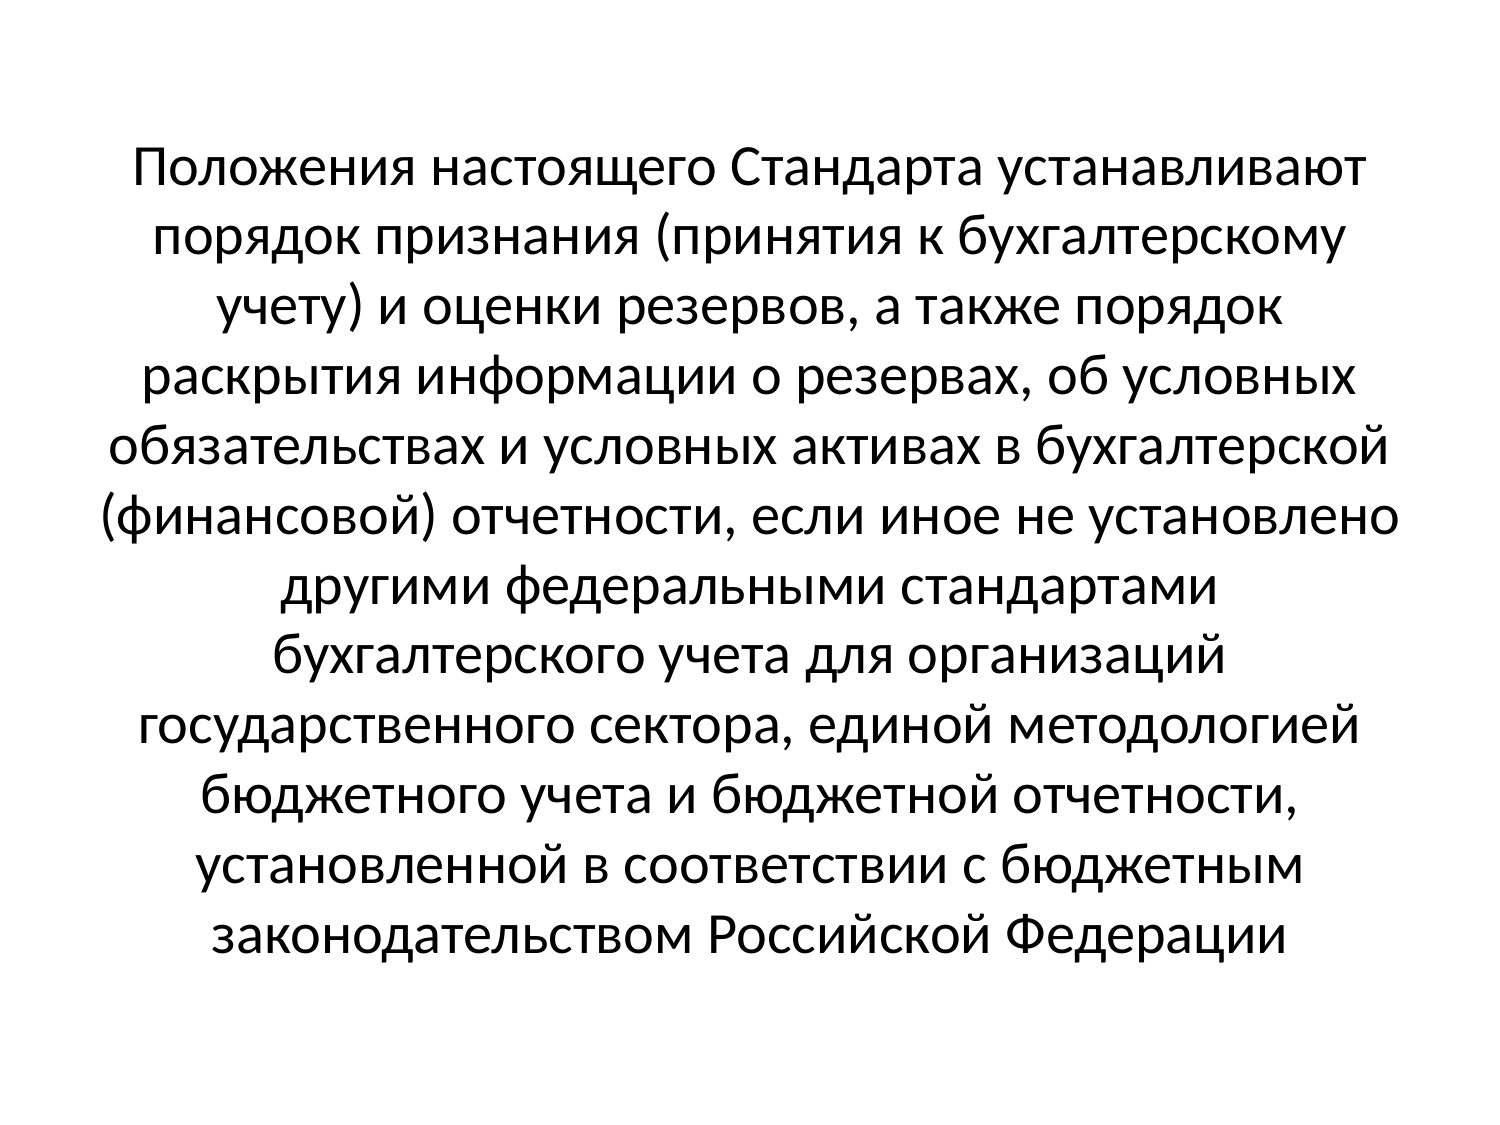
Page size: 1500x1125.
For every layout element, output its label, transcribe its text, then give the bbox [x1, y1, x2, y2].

title Положения настоящего Стандарта устанавливают порядок признания (принятия к бухгалтерскому учету) и оценки резервов, а также порядок раскрытия информации о резервах, об условных обязательствах и условных активах в бухгалтерской (финансовой) отчетности, если иное не установлено другими федеральными стандартами бухгалтерского учета для организаций государственного сектора, единой методологией бюджетного учета и бюджетной отчетности, установленной в соответствии с бюджетным законодательством Российской Федерации [75, 45, 1425, 1047]
